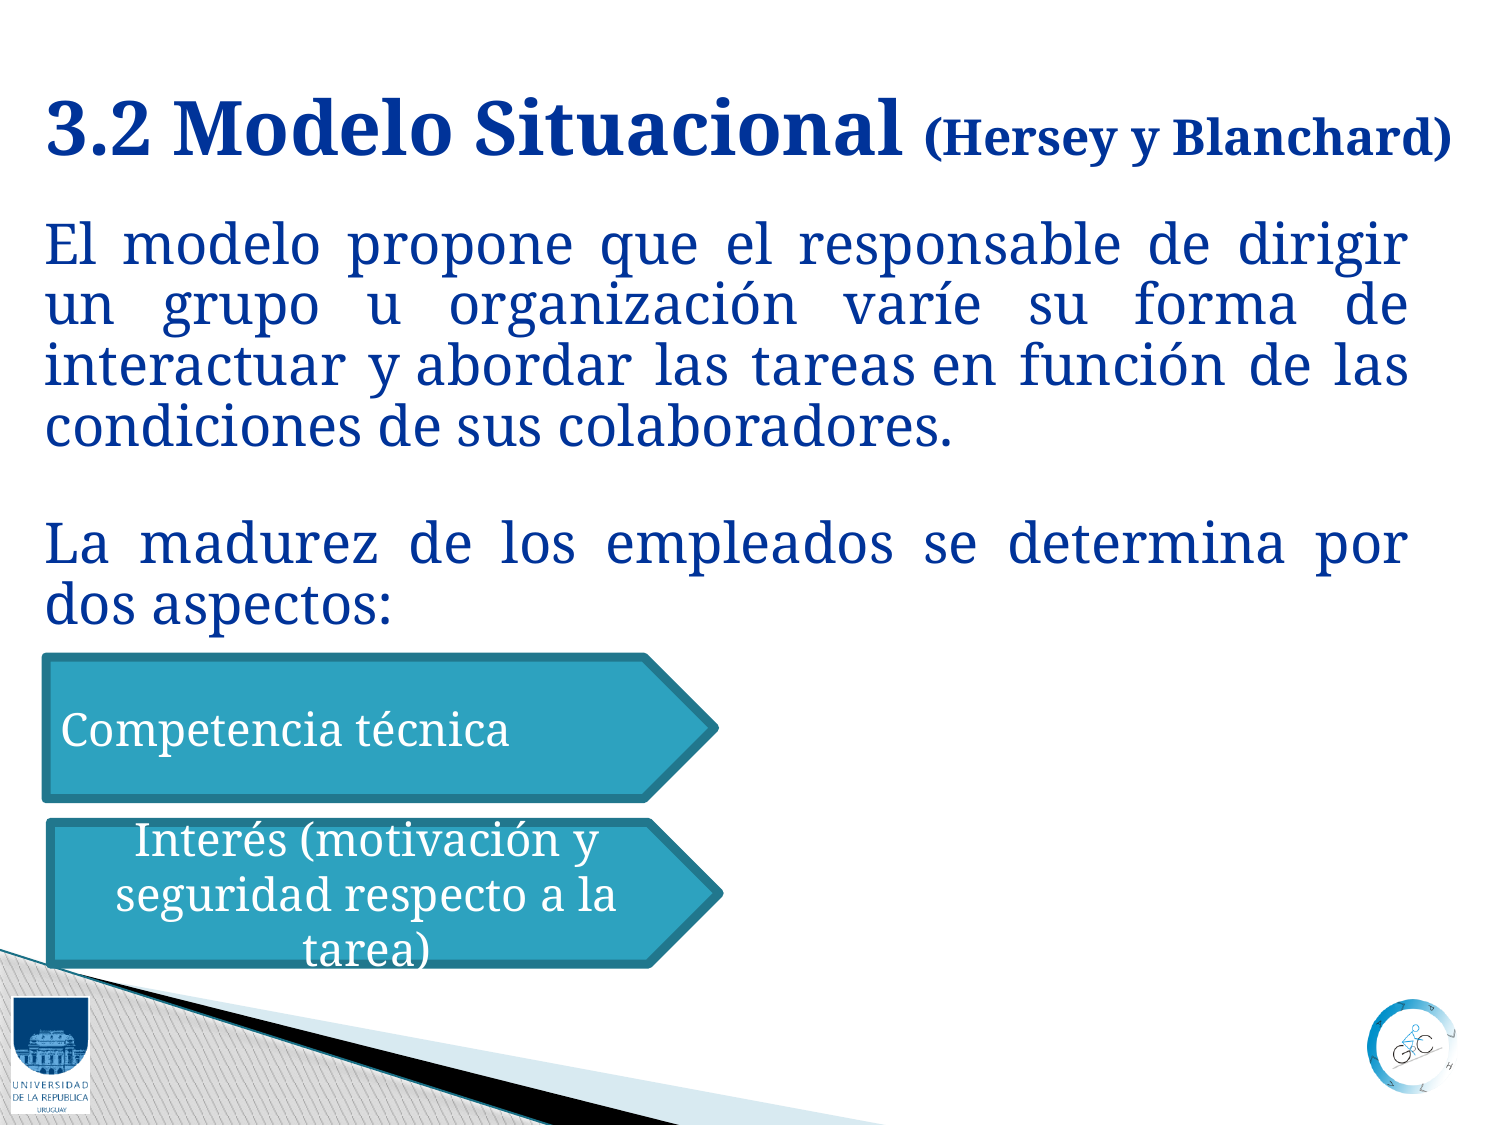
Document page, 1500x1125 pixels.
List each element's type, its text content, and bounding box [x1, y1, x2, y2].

list El modelo propone que el responsable de dirigir un grupo u organización varíe su forma de interactuar y abordar las tareas en función de las condiciones de sus colaboradores. La madurez de los empleados se determina por dos aspectos: [29, 208, 1425, 946]
title 3.2 Modelo Situacional (Hersey y Blanchard) [0, 66, 1500, 185]
text_box Competencia técnica [41, 652, 720, 804]
picture [11, 996, 90, 1114]
picture [1367, 999, 1458, 1094]
text_box Interés (motivación y seguridad respecto a la tarea) [45, 817, 724, 969]
